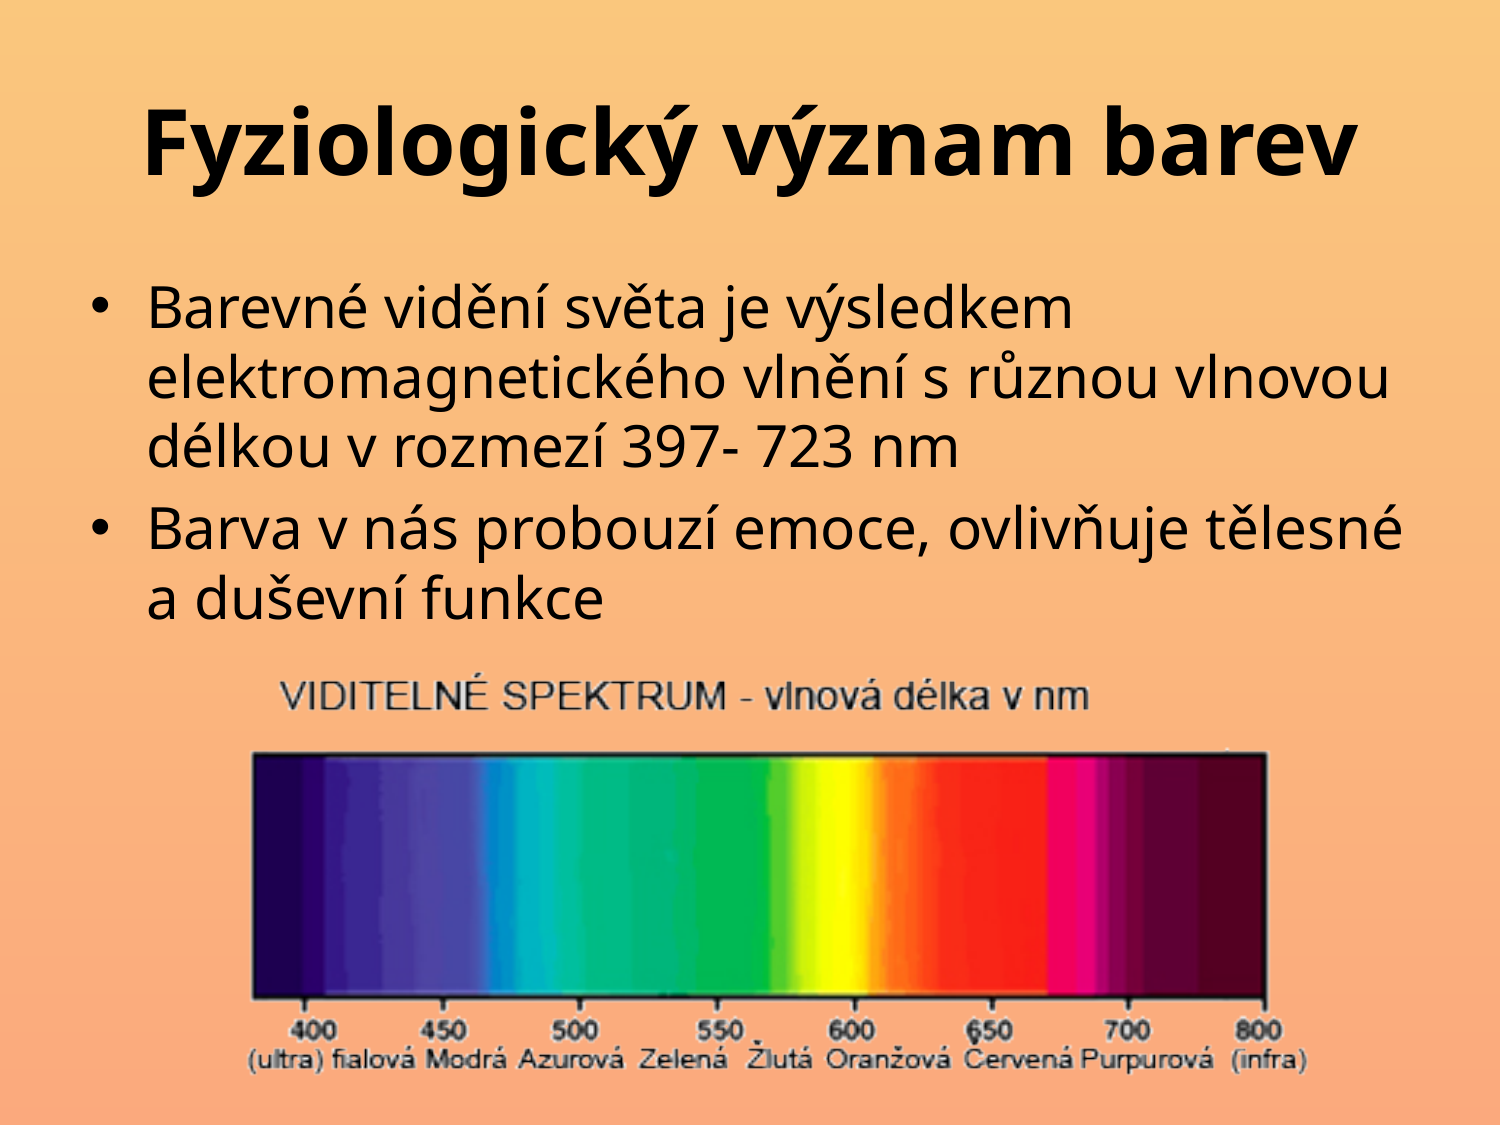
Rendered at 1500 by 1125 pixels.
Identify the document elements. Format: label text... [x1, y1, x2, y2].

picture [234, 644, 1314, 1093]
list Barevné vidění světa je výsledkem elektromagnetického vlnění s různou vlnovou délkou v rozmezí 397- 723 nm Barva v nás probouzí emoce, ovlivňuje tělesné a duševní funkce [75, 262, 1465, 1005]
title Fyziologický význam barev [75, 45, 1425, 233]
